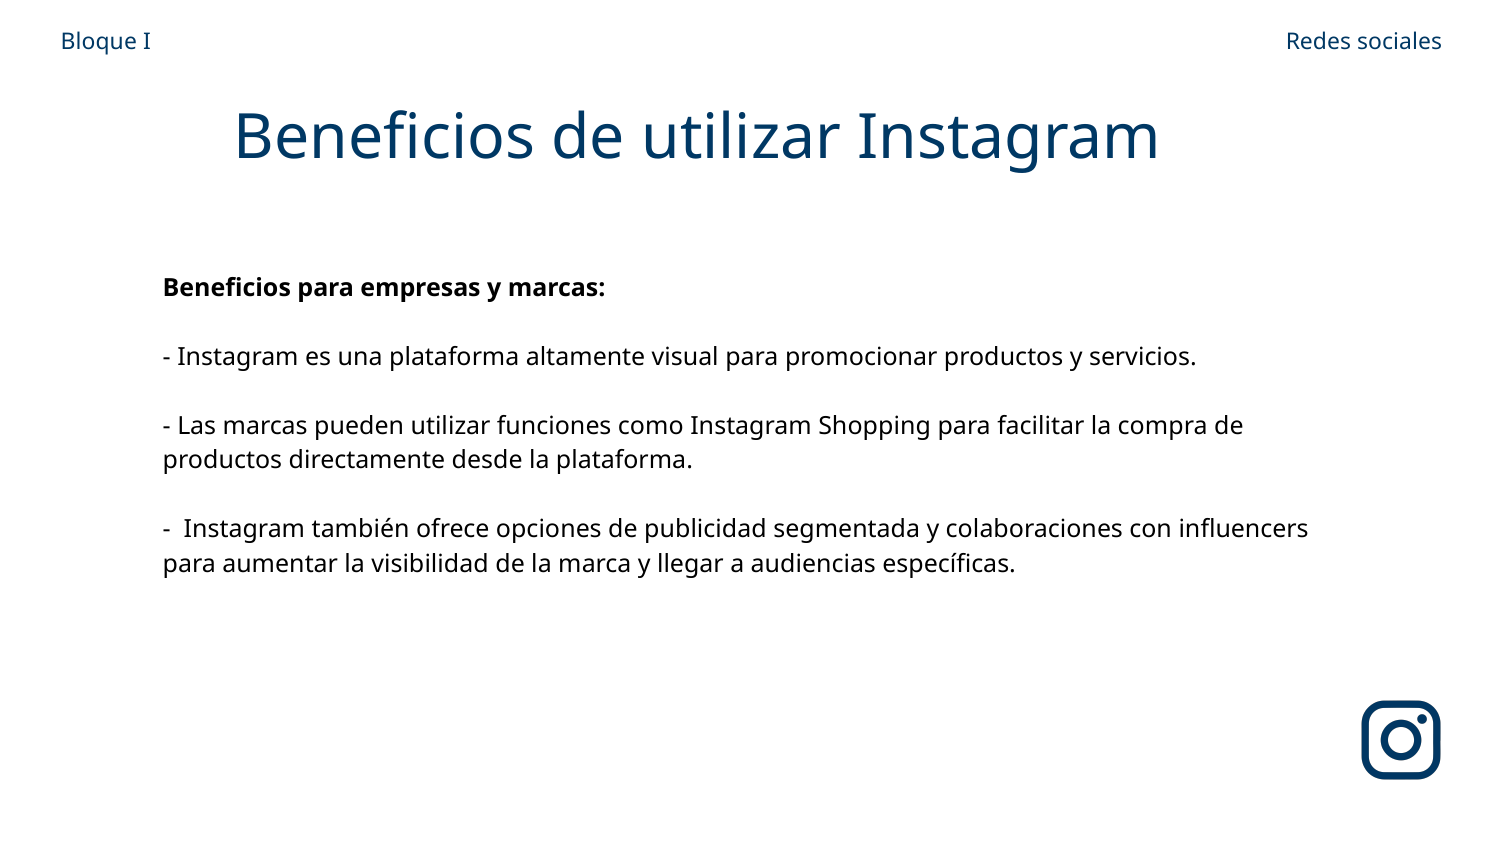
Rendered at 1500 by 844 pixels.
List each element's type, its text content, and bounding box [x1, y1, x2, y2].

text_box Bloque I [45, 12, 180, 68]
picture [1325, 663, 1478, 816]
text_box [102, 244, 1398, 348]
text_box Beneficios para empresas y marcas: - Instagram es una plataforma altamente visual para promocionar productos y servicios. - Las marcas pueden utilizar funciones como Instagram Shopping para facilitar la compra de productos directamente desde la plataforma. - Instagram también ofrece opciones de publicidad segmentada y colaboraciones con influencers para aumentar la visibilidad de la marca y llegar a audiencias específicas. [147, 252, 1338, 592]
text_box Beneficios de utilizar Instagram [50, 80, 1346, 186]
text_box Redes sociales [1137, 12, 1458, 68]
